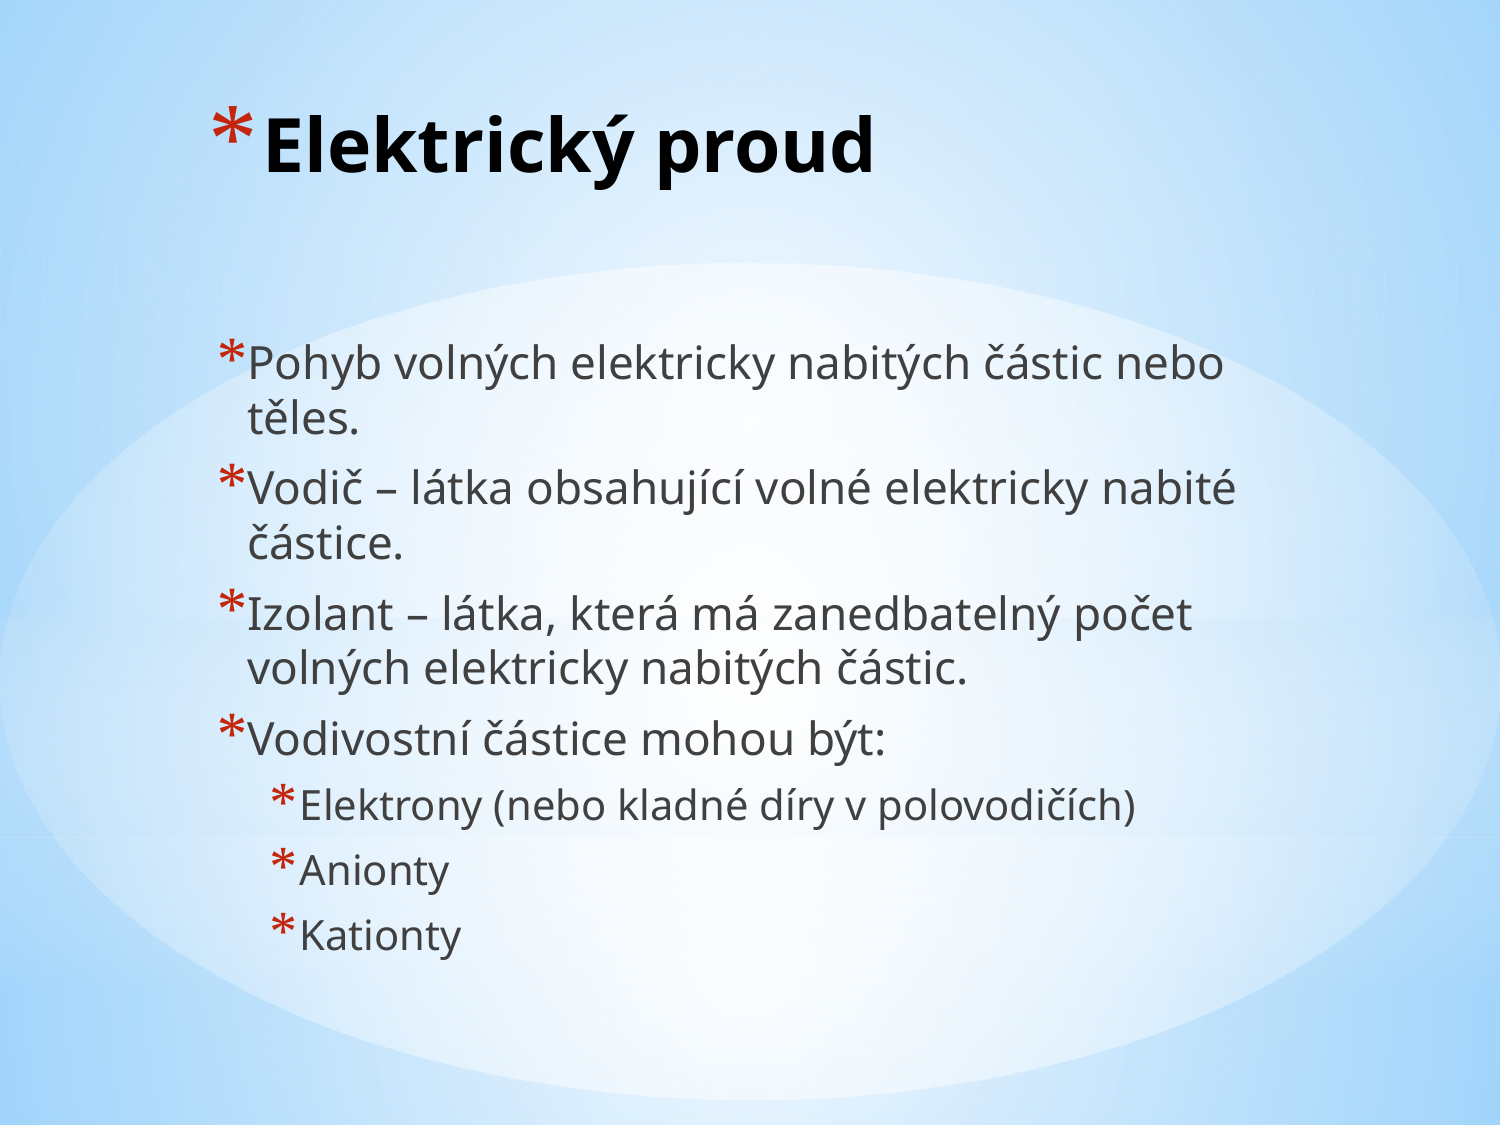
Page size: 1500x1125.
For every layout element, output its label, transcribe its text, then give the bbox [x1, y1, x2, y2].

list Pohyb volných elektricky nabitých částic nebo těles. Vodič – látka obsahující volné elektricky nabité částice. Izolant – látka, která má zanedbatelný počet volných elektricky nabitých částic. Vodivostní částice mohou být: Elektrony (nebo kladné díry v polovodičích) Anionty Kationty [194, 326, 1294, 988]
title Elektrický proud [194, 90, 1264, 278]
